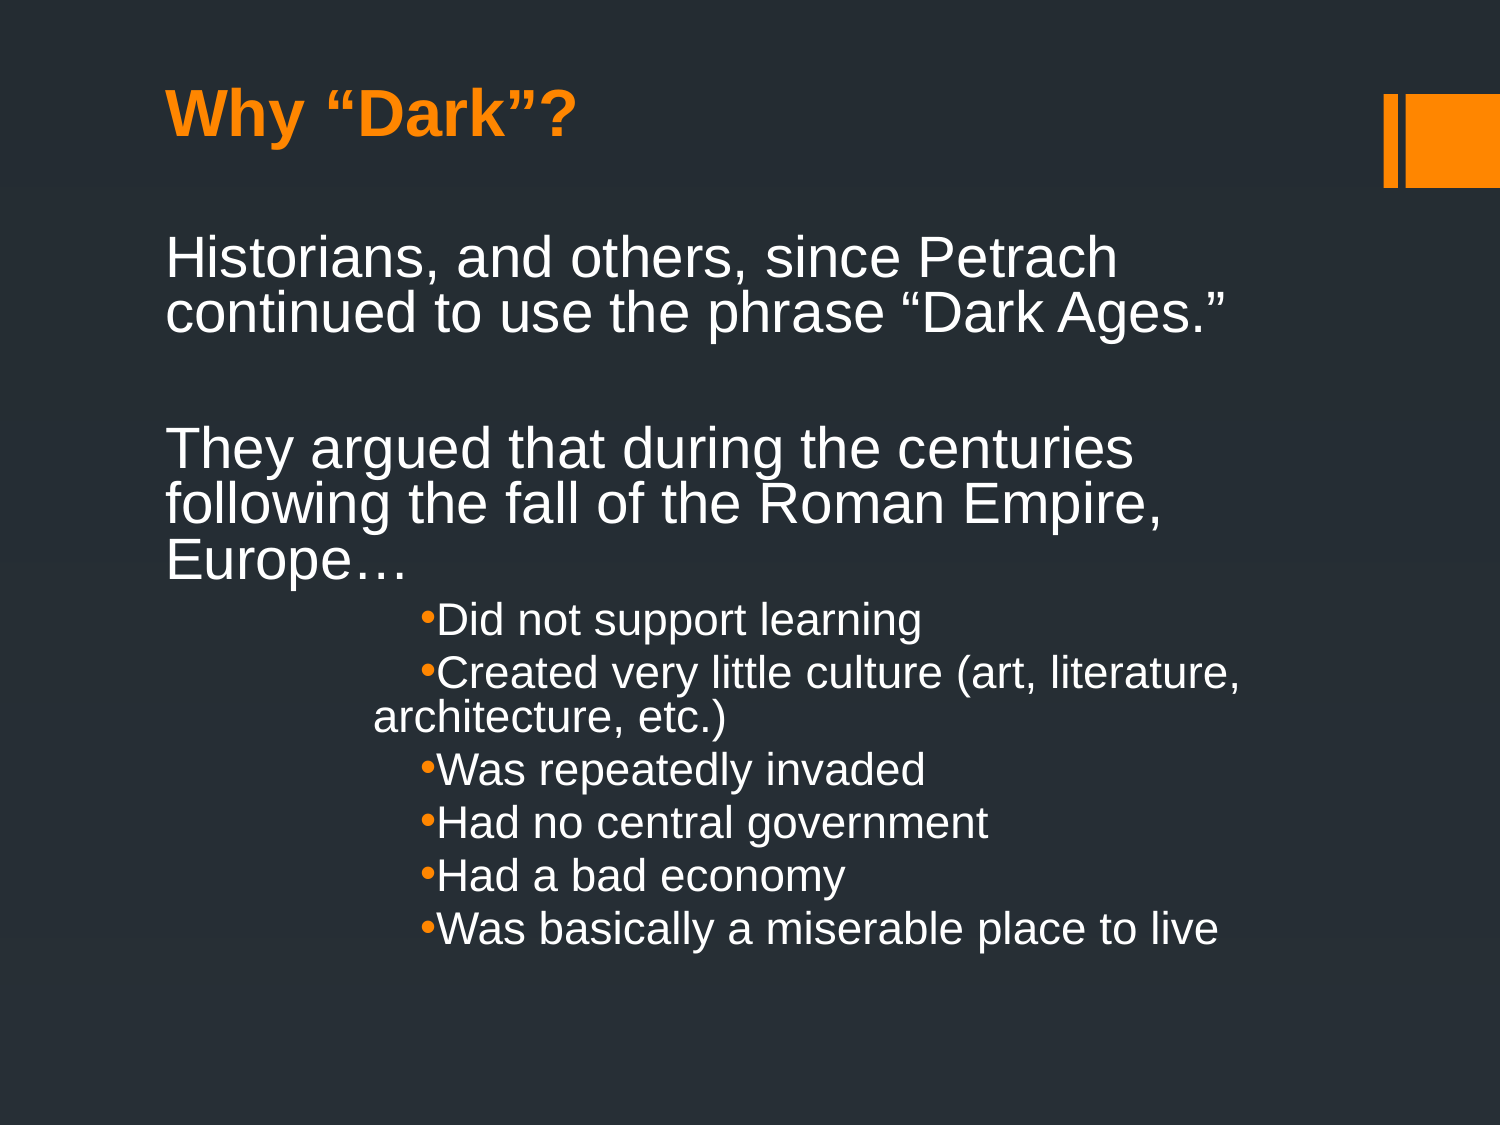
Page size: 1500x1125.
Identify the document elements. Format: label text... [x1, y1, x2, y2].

list Historians, and others, since Petrach continued to use the phrase “Dark Ages.” They argued that during the centuries following the fall of the Roman Empire, Europe… Did not support learning Created very little culture (art, literature, architecture, etc.) Was repeatedly invaded Had no central government Had a bad economy Was basically a miserable place to live [150, 224, 1350, 1035]
title Why “Dark”? [150, 62, 1350, 224]
